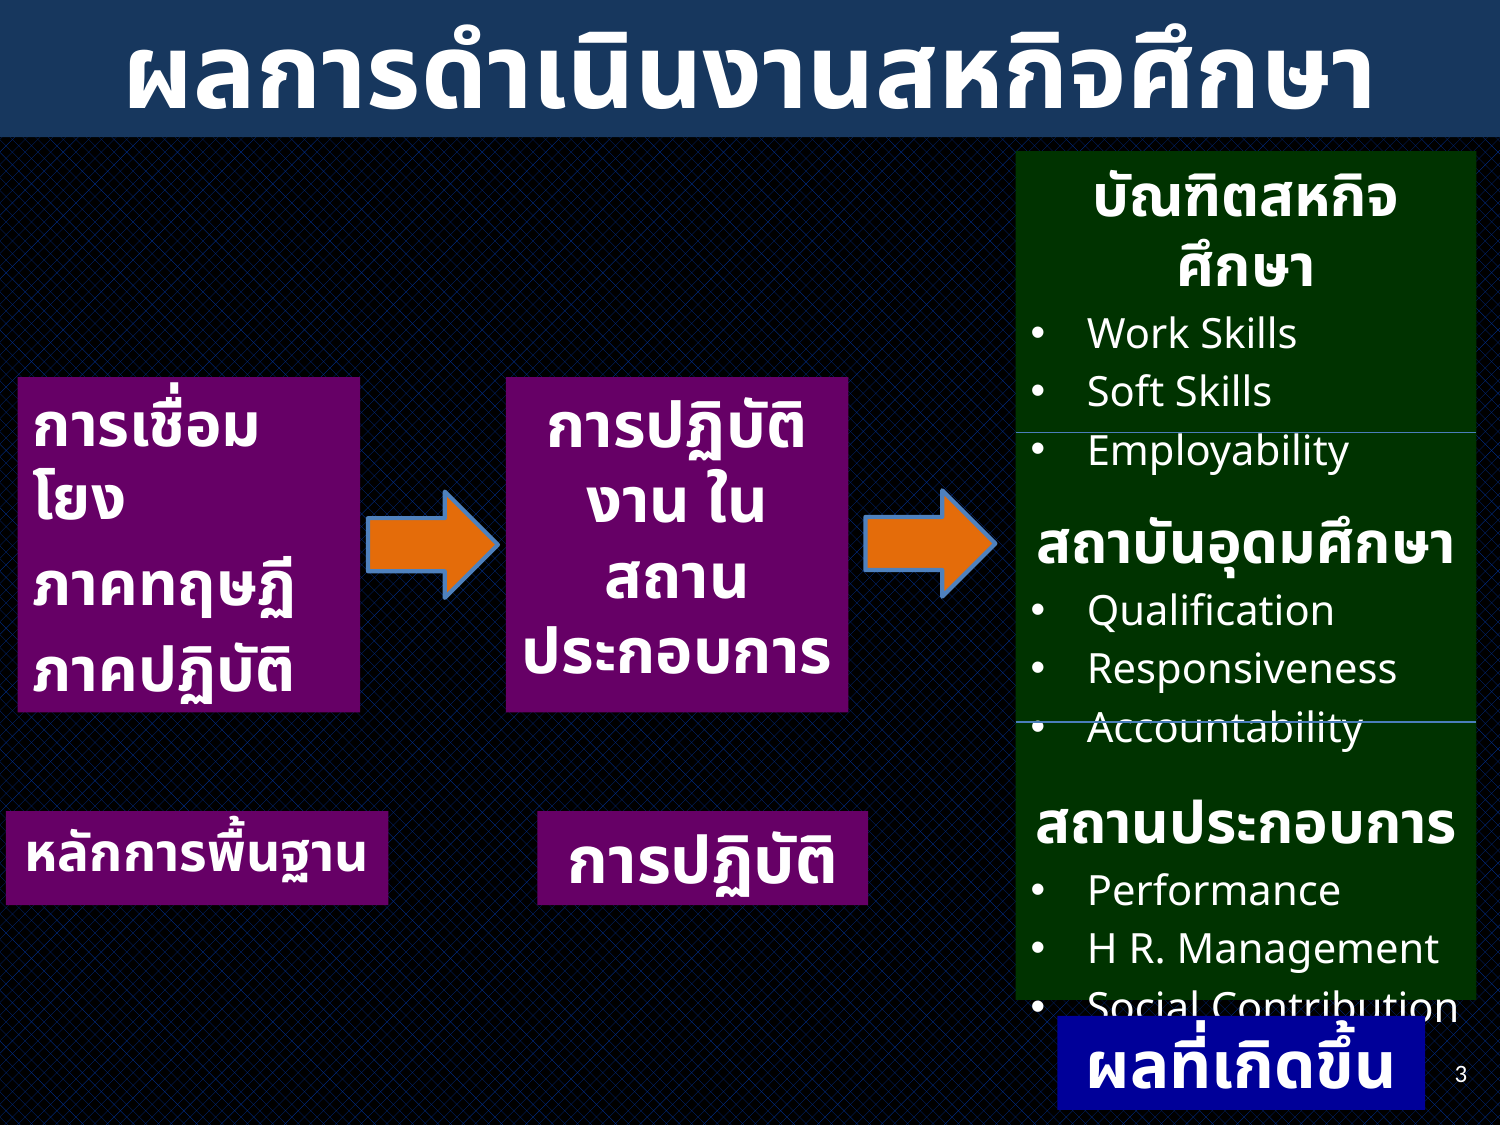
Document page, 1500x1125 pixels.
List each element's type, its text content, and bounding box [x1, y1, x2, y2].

text_box หลักการพื้นฐาน [5, 811, 389, 906]
text_box การปฏิบัติงาน ในสถานประกอบการ [505, 377, 849, 713]
list การเชื่อมโยง ภาคทฤษฏี ภาคปฏิบัติ [17, 377, 361, 713]
text_box ผลที่เกิดขึ้น [1057, 1015, 1426, 1110]
text_box [365, 489, 501, 600]
text_box บัณฑิตสหกิจศึกษา Work Skills Soft Skills Employability สถาบันอุดมศึกษา Qualification Responsiveness Accountability สถานประกอบการ Performance H R. Management Social Contribution [1015, 723, 1477, 1000]
text_box บัณฑิตสหกิจศึกษา Work Skills Soft Skills Employability สถาบันอุดมศึกษา Qualification Responsiveness Accountability สถานประกอบการ Performance H R. Management Social Contribution [1015, 433, 1477, 721]
text_box การปฏิบัติ [537, 811, 869, 906]
text_box [863, 488, 998, 599]
title ผลการดำเนินงานสหกิจศึกษา [0, 0, 1500, 138]
slide_number 3 [1430, 1042, 1483, 1103]
text_box บัณฑิตสหกิจศึกษา Work Skills Soft Skills Employability สถาบันอุดมศึกษา Qualification Responsiveness Accountability สถานประกอบการ Performance H R. Management Social Contribution [1015, 151, 1477, 432]
